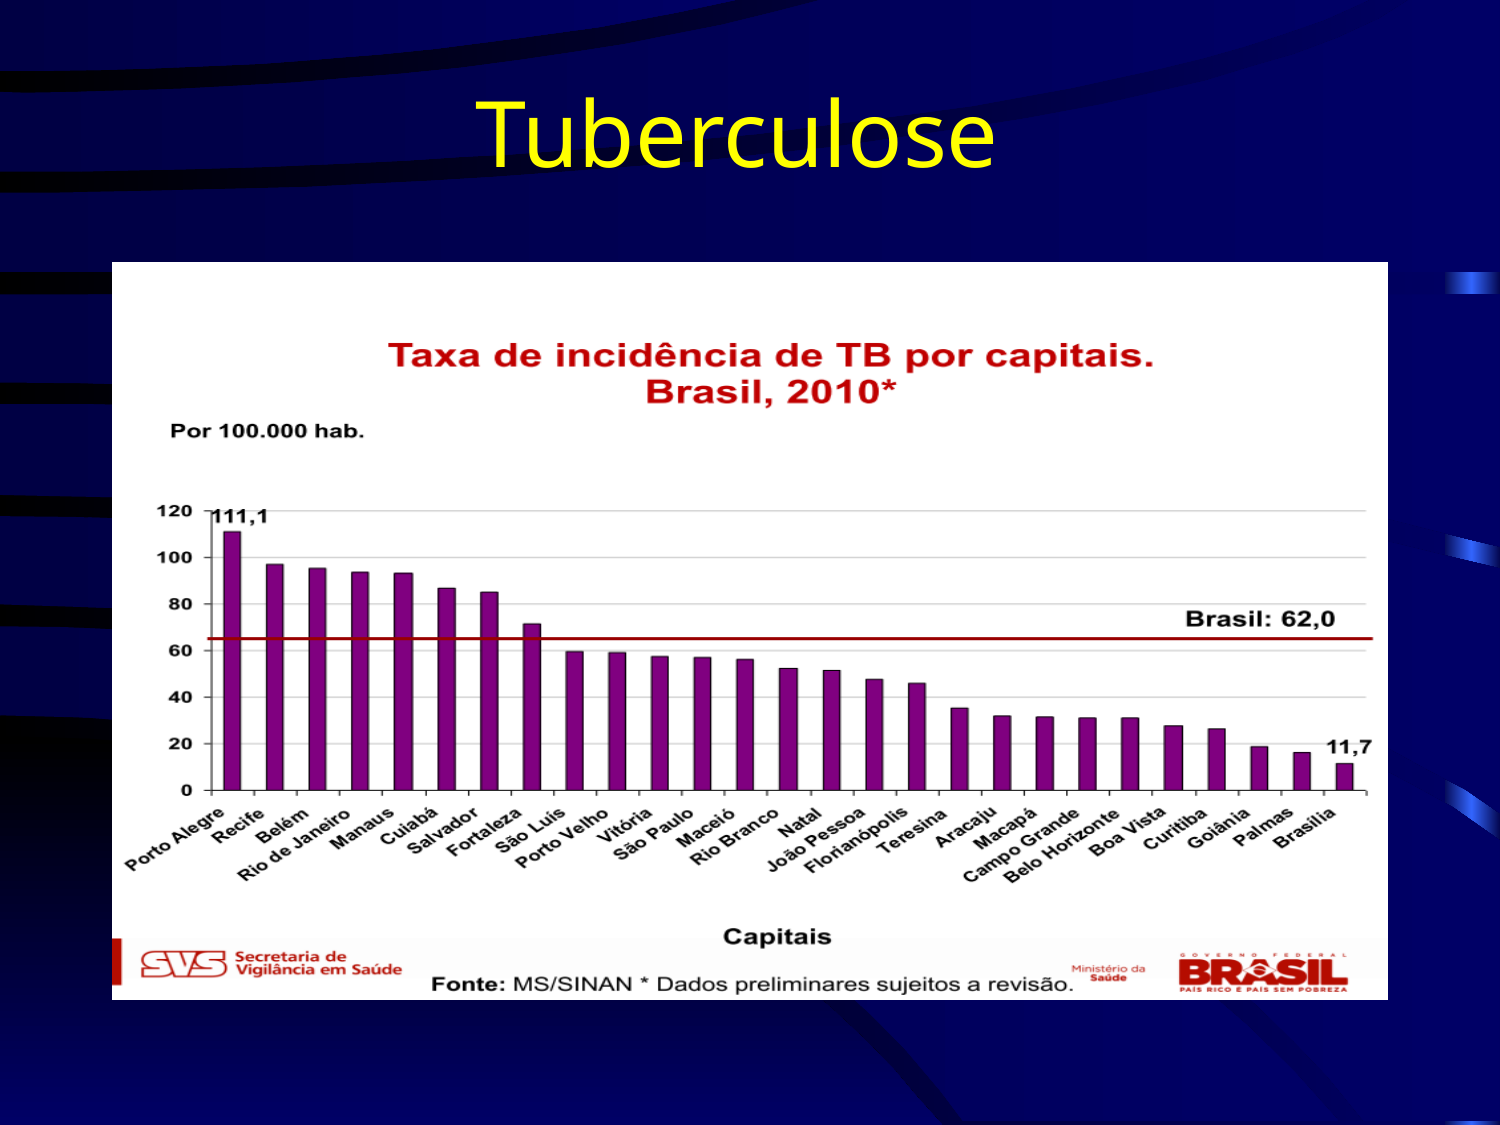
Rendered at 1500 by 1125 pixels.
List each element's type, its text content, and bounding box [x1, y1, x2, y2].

picture [112, 262, 1388, 1000]
title Tuberculose [99, 37, 1376, 226]
